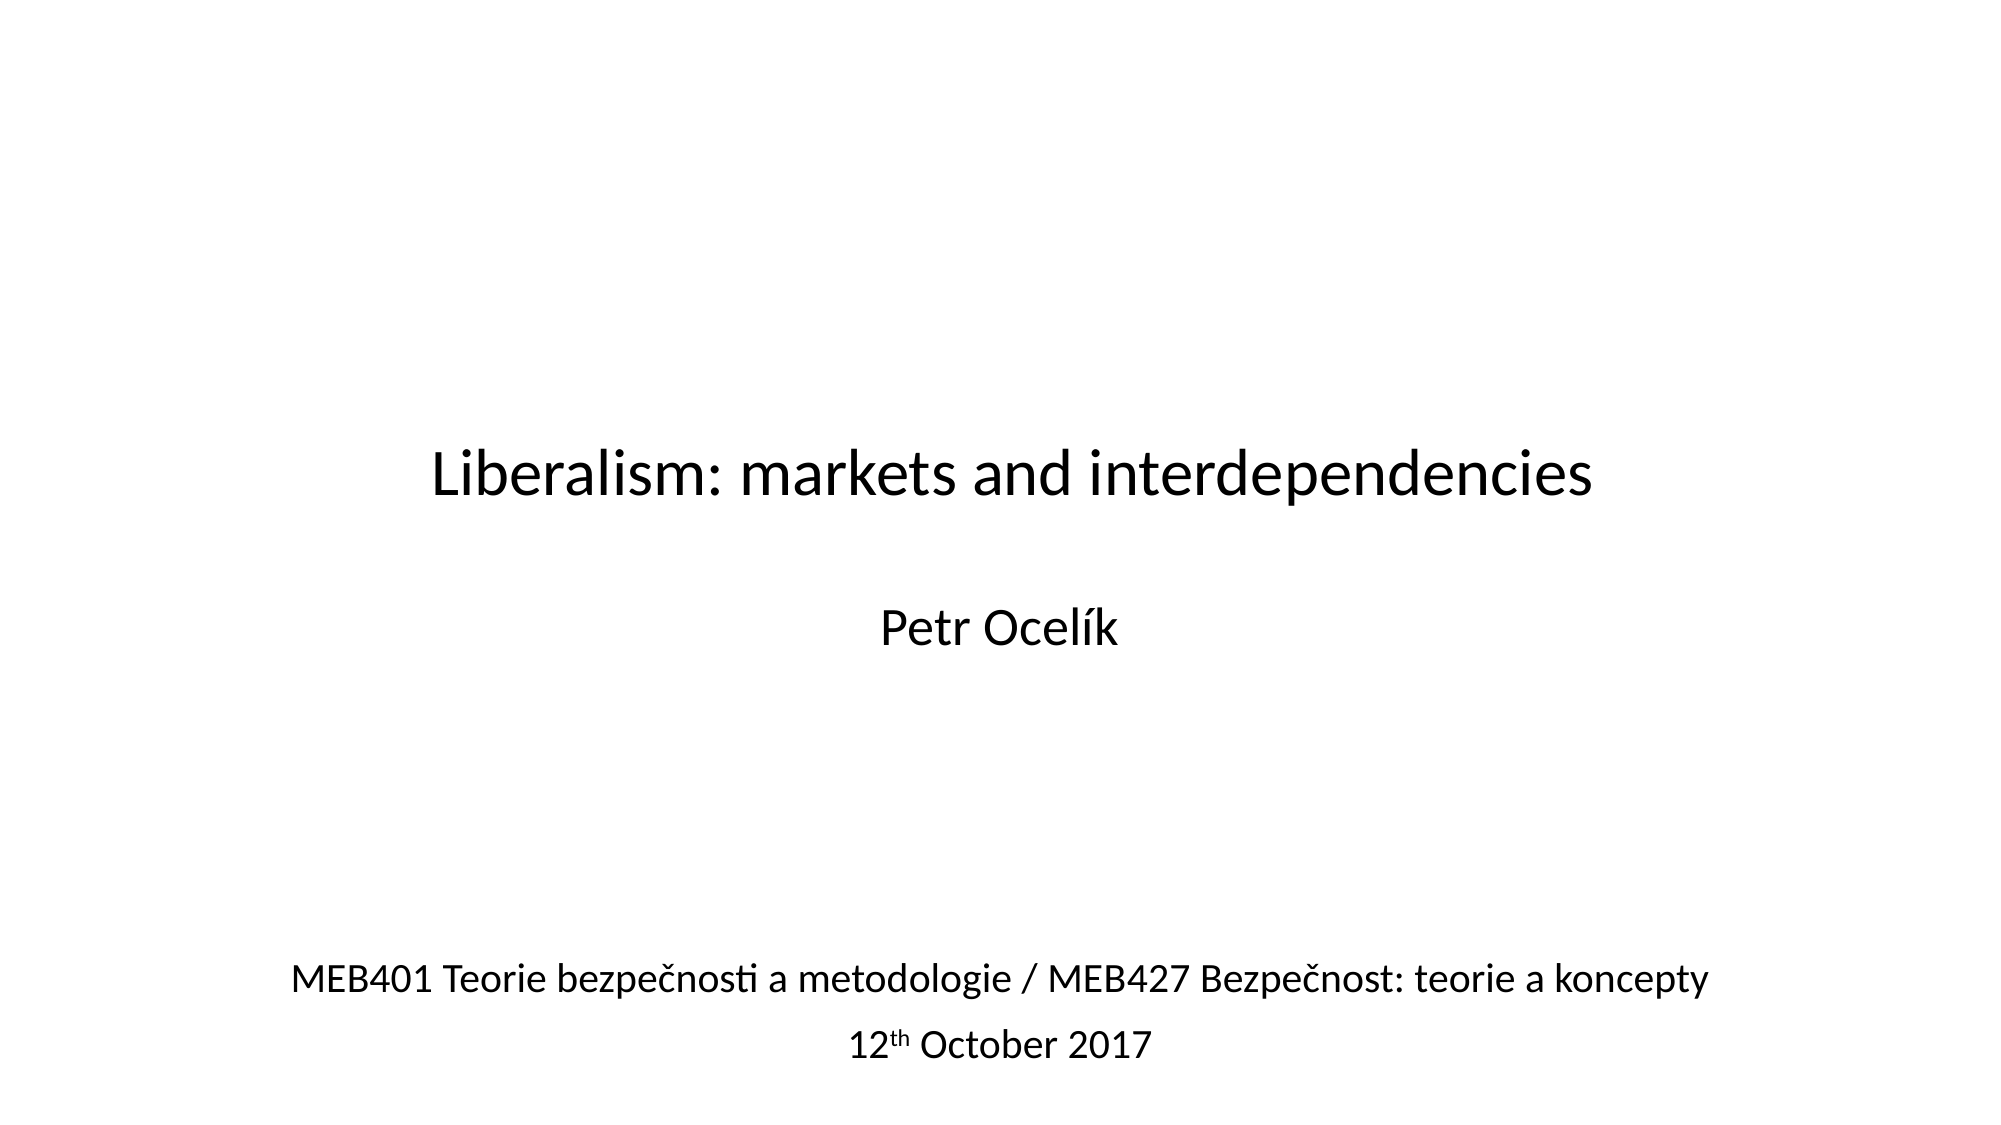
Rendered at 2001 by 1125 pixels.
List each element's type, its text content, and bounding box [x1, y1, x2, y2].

title Liberalism: markets and interdependencies [80, 126, 1945, 518]
subtitle Petr Ocelík [249, 590, 1750, 863]
text_box MEB401 Teorie bezpečnosti a metodologie / MEB427 Bezpečnost: teorie a koncepty 12th October 2017 [249, 949, 1750, 1112]
